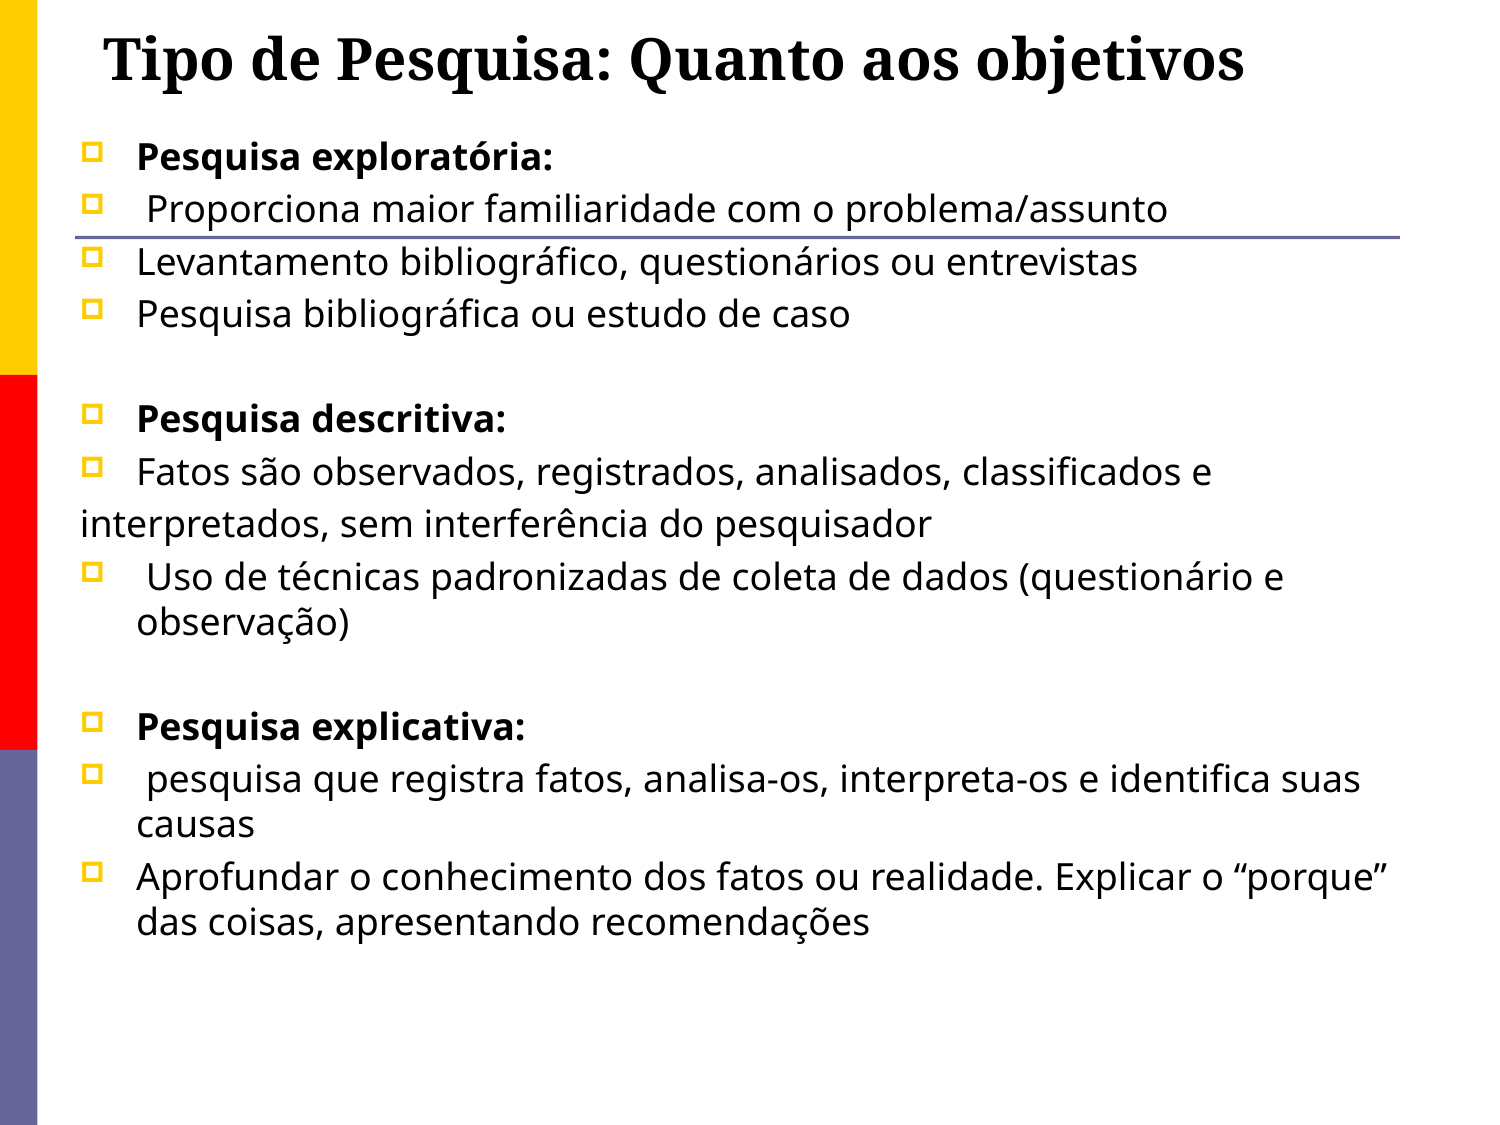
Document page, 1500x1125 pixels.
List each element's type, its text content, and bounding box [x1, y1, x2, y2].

title Tipo de Pesquisa: Quanto aos objetivos [88, 0, 1437, 100]
list Pesquisa exploratória: Proporciona maior familiaridade com o problema/assunto Levantamento bibliográfico, questionários ou entrevistas Pesquisa bibliográfica ou estudo de caso Pesquisa descritiva: Fatos são observados, registrados, analisados, classificados e interpretados, sem interferência do pesquisador Uso de técnicas padronizadas de coleta de dados (questionário e observação) Pesquisa explicativa: pesquisa que registra fatos, analisa-os, interpreta-os e identifica suas causas Aprofundar o conhecimento dos fatos ou realidade. Explicar o “porque” das coisas, apresentando recomendações [64, 125, 1471, 1000]
